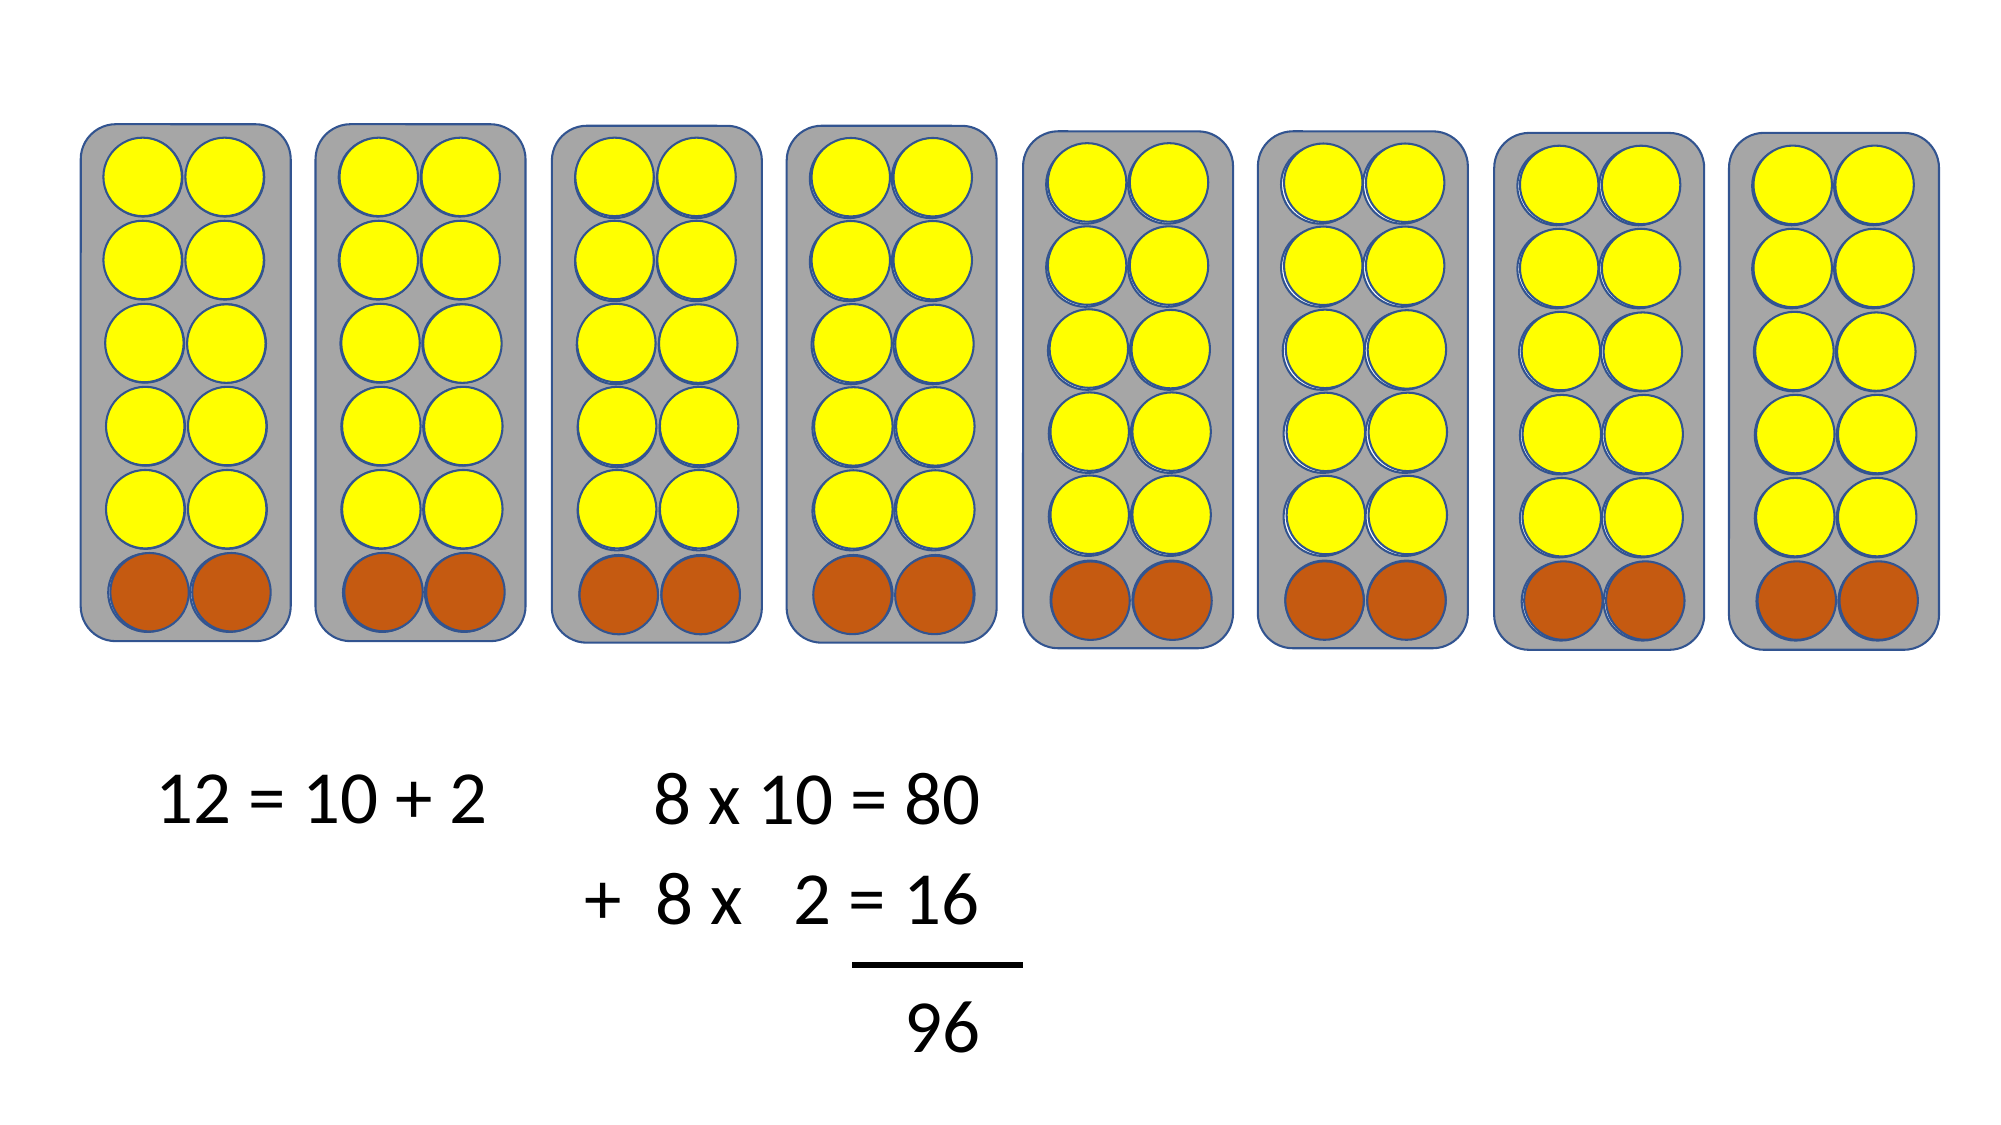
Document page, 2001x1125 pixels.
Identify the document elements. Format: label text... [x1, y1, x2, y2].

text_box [1023, 131, 1234, 649]
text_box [1283, 143, 1447, 555]
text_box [1757, 561, 1918, 640]
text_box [1494, 132, 1705, 650]
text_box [811, 137, 975, 549]
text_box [579, 555, 740, 635]
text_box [344, 552, 505, 632]
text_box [339, 137, 503, 549]
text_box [110, 553, 271, 632]
text_box + 8 x 2 = 16 [397, 842, 1017, 948]
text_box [813, 555, 974, 635]
text_box 8 x 10 = 80 [487, 742, 997, 842]
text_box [80, 124, 291, 642]
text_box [575, 137, 739, 549]
text_box 12 = 10 + 2 [80, 740, 564, 846]
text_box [1728, 132, 1939, 650]
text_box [103, 137, 267, 549]
text_box 96 [688, 970, 1198, 1076]
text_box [1285, 561, 1446, 640]
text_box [1051, 561, 1212, 640]
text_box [315, 124, 526, 642]
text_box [1753, 145, 1917, 557]
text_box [551, 125, 762, 643]
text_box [786, 125, 997, 643]
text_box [1519, 145, 1683, 557]
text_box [1524, 561, 1685, 640]
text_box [1047, 143, 1211, 554]
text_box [1257, 131, 1468, 649]
